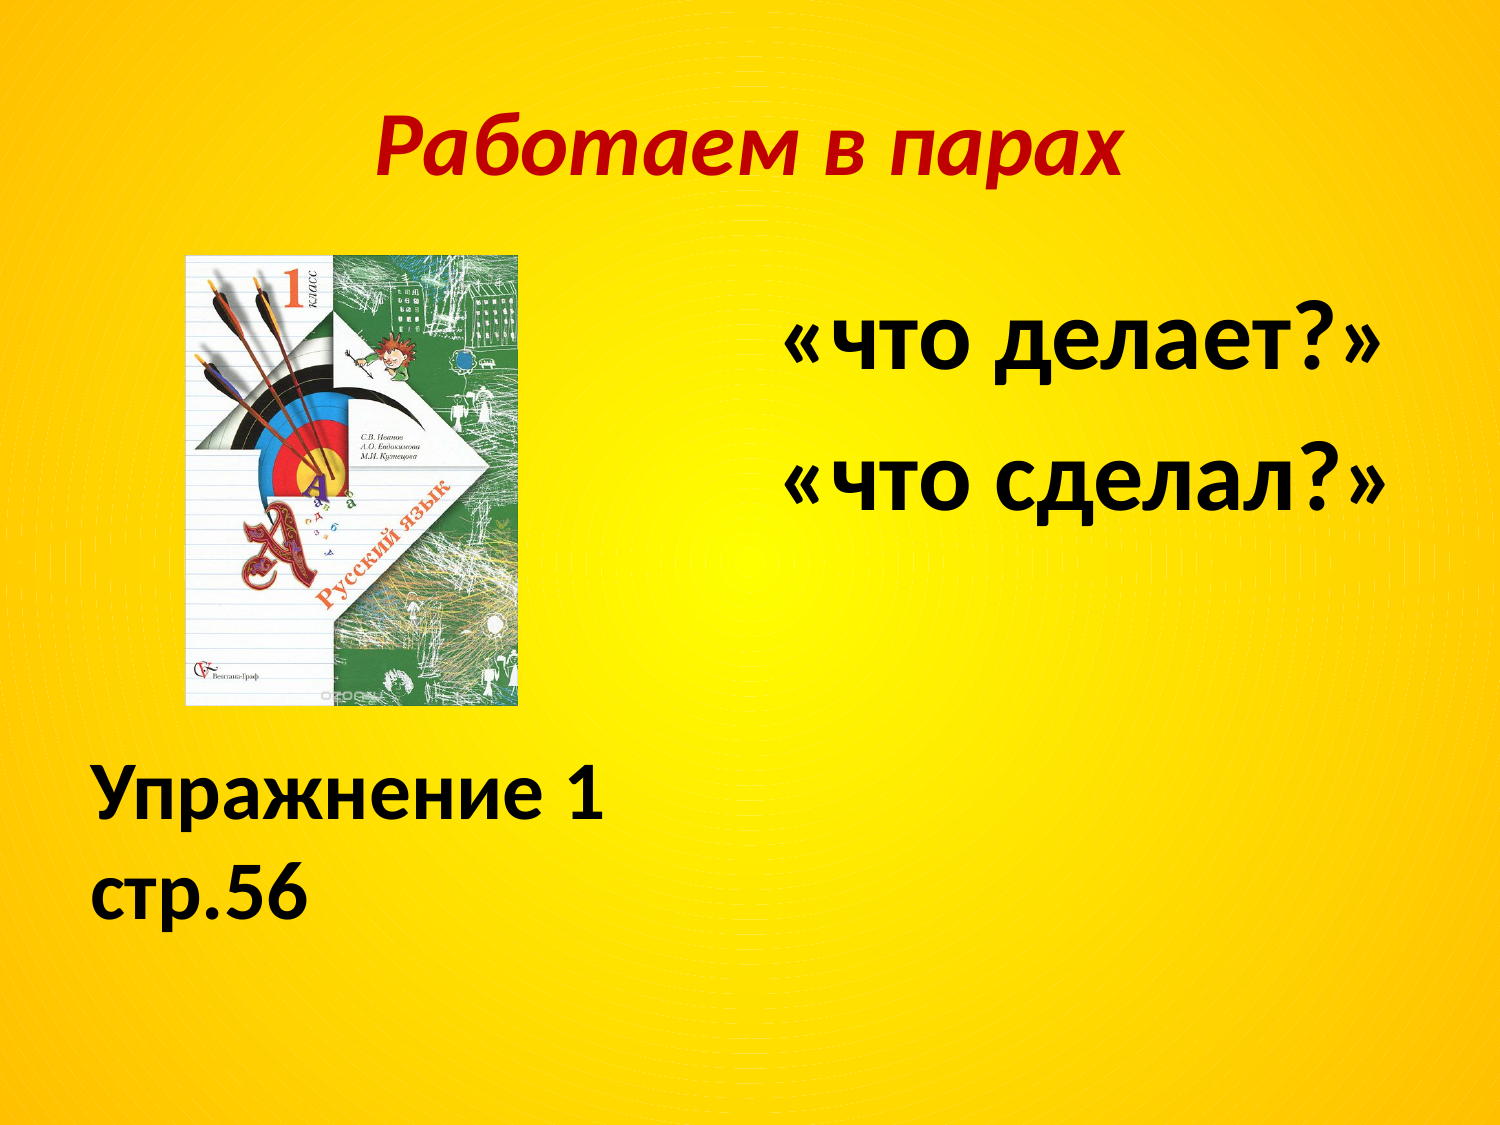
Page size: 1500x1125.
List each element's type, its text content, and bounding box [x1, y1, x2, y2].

list Упражнение 1 стр.56 [75, 262, 738, 1005]
picture [185, 255, 518, 707]
title Работаем в парах [75, 45, 1425, 233]
list «что делает?» «что сделал?» [762, 262, 1425, 1005]
